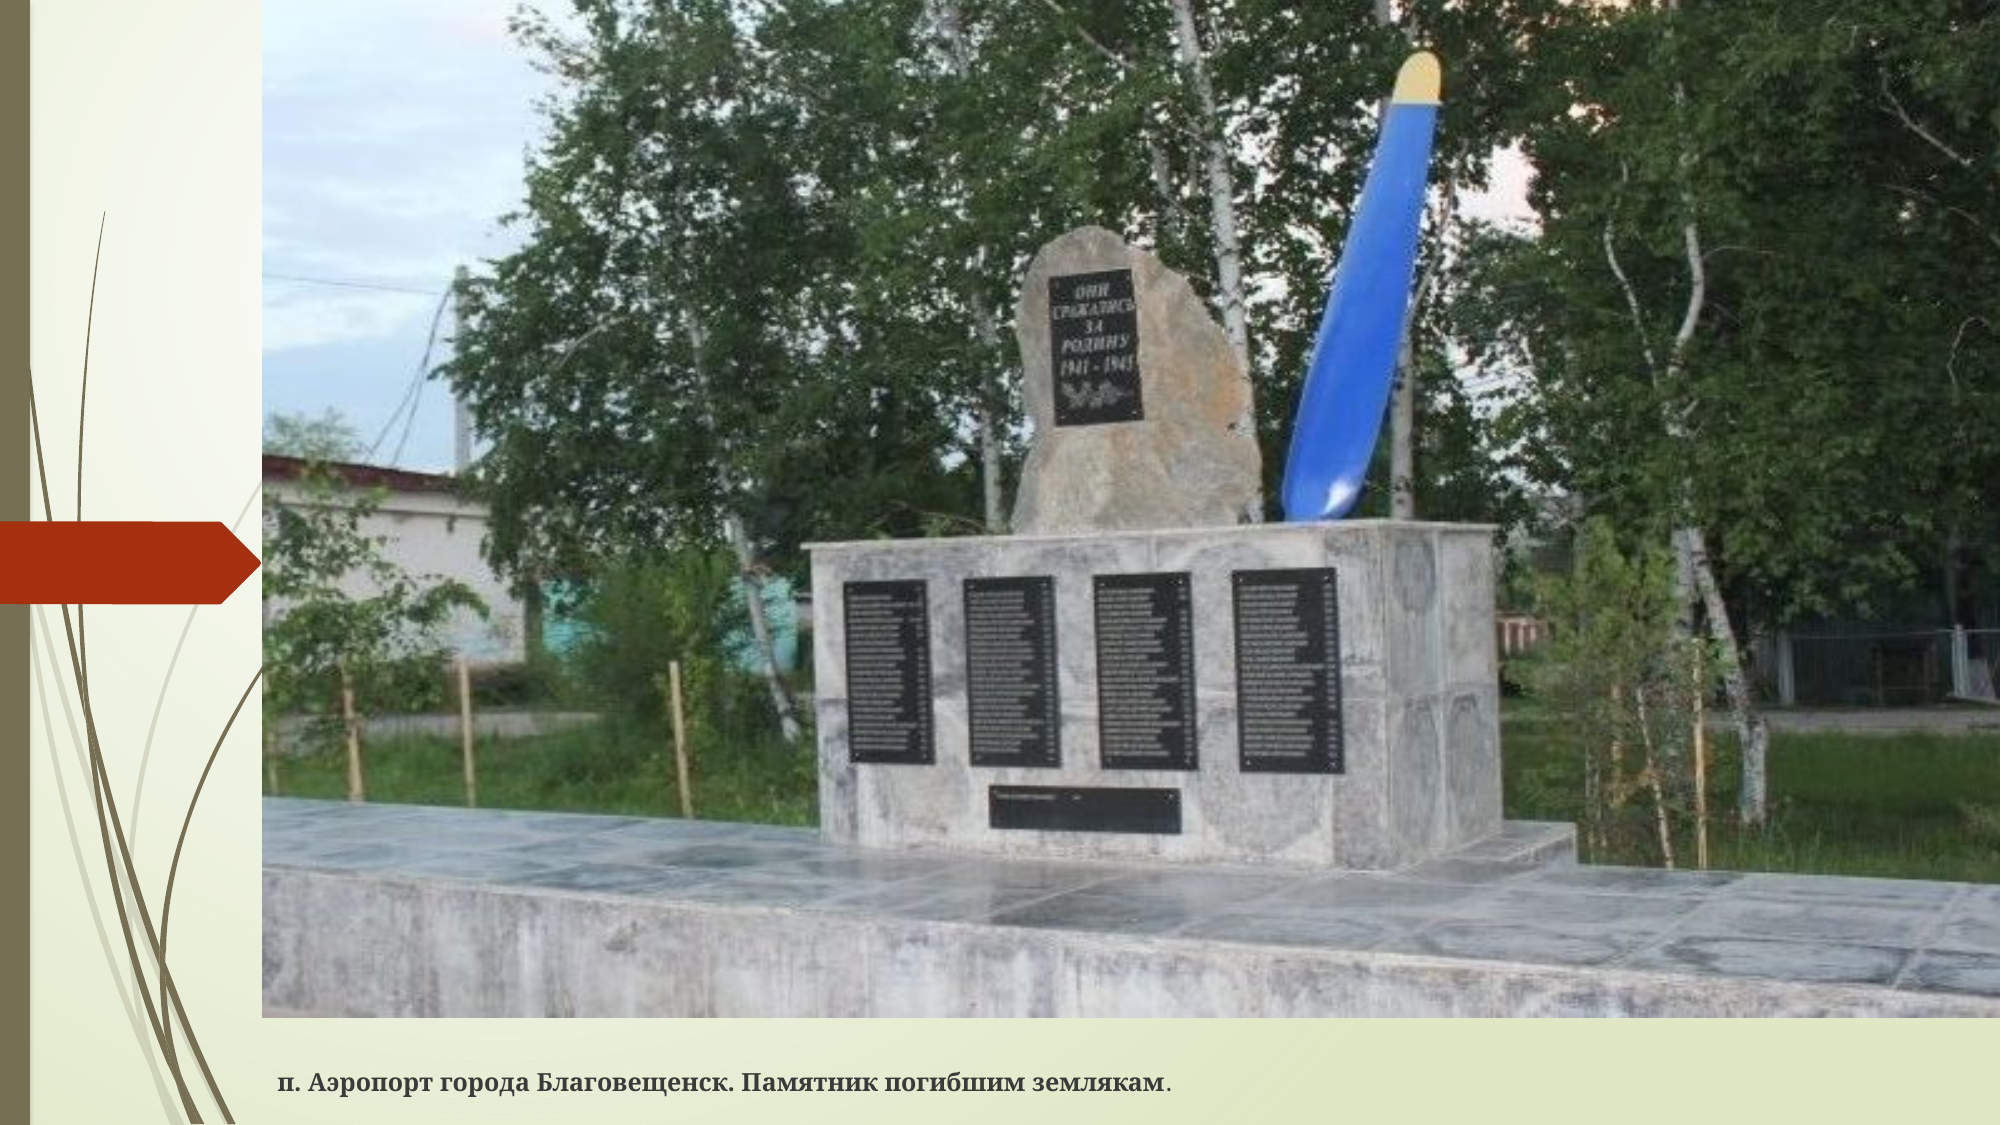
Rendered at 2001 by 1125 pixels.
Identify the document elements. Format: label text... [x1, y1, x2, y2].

list п. Аэропорт города Благовещенск. Памятник погибшим землякам. [262, 1026, 2000, 1125]
picture [262, 0, 2000, 1018]
